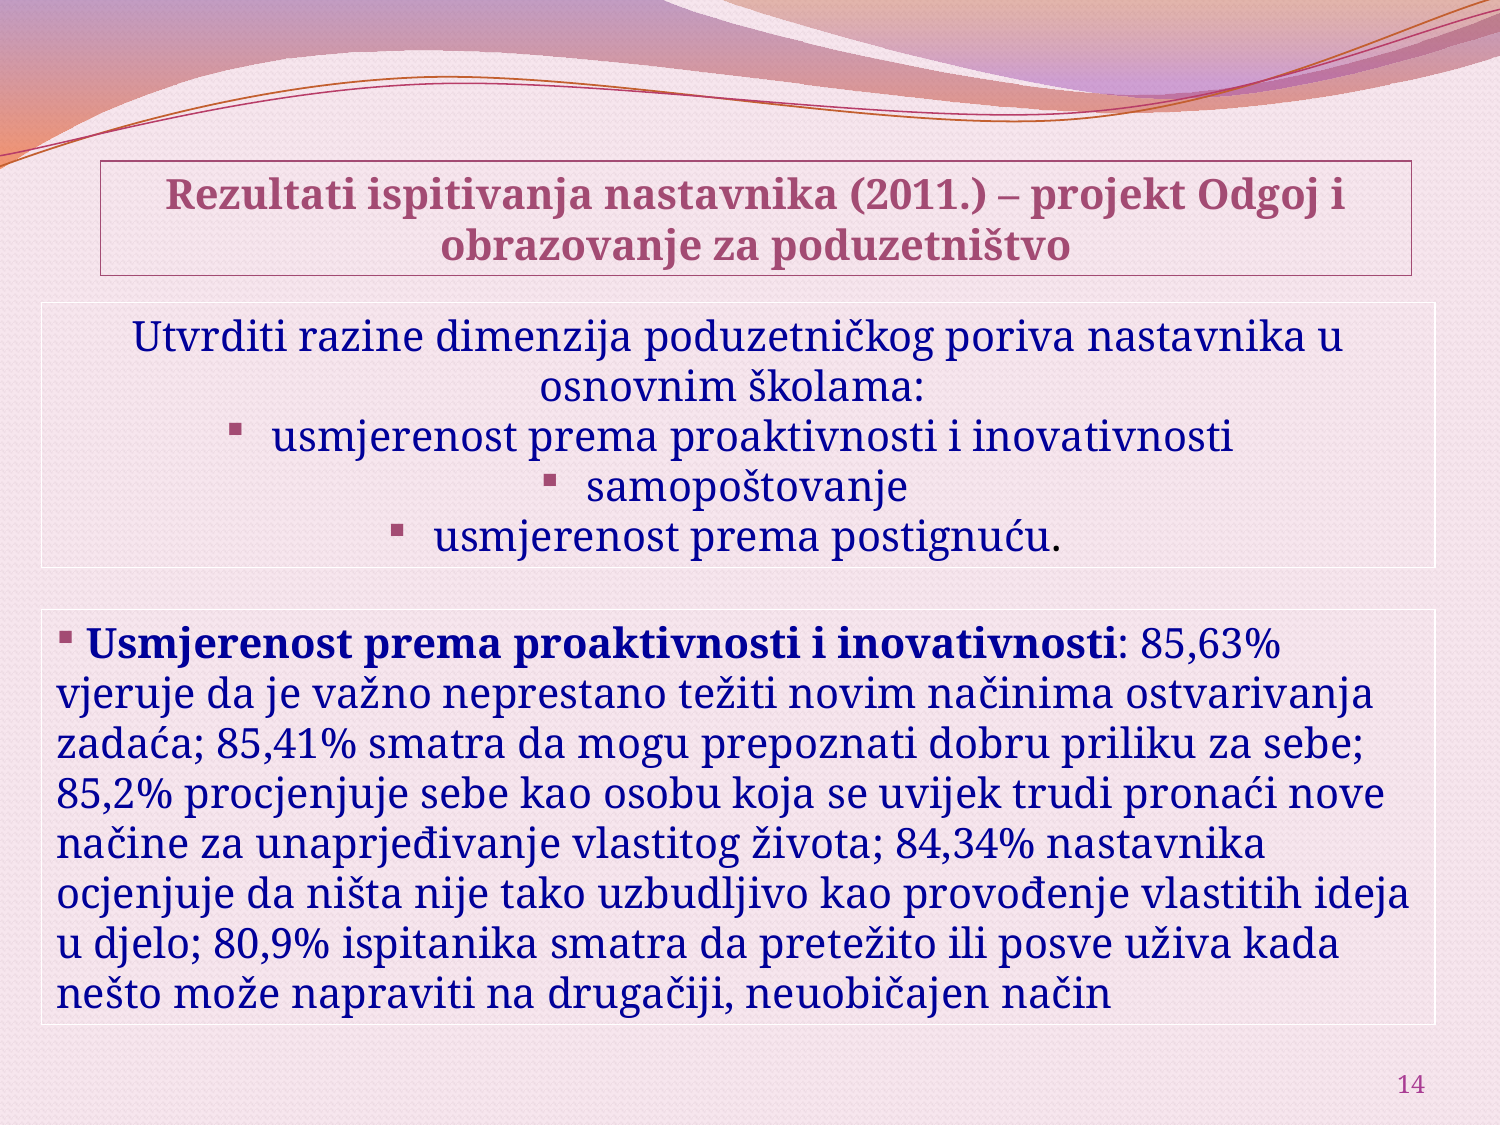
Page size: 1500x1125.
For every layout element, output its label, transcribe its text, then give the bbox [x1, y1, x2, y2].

text_box Utvrditi razine dimenzija poduzetničkog poriva nastavnika u osnovnim školama: usmjerenost prema proaktivnosti i inovativnosti samopoštovanje usmjerenost prema postignuću. [41, 302, 1436, 568]
text_box Usmjerenost prema proaktivnosti i inovativnosti: 85,63% vjeruje da je važno neprestano težiti novim načinima ostvarivanja zadaća; 85,41% smatra da mogu prepoznati dobru priliku za sebe; 85,2% procjenjuje sebe kao osobu koja se uvijek trudi pronaći nove načine za unaprjeđivanje vlastitog života; 84,34% nastavnika ocjenjuje da ništa nije tako uzbudljivo kao provođenje vlastitih ideja u djelo; 80,9% ispitanika smatra da pretežito ili posve uživa kada nešto može napraviti na drugačiji, neuobičajen način [41, 609, 1436, 1025]
slide_number 14 [1299, 1042, 1425, 1103]
text_box Rezultati ispitivanja nastavnika (2011.) – projekt Odgoj i obrazovanje za poduzetništvo [100, 160, 1412, 276]
